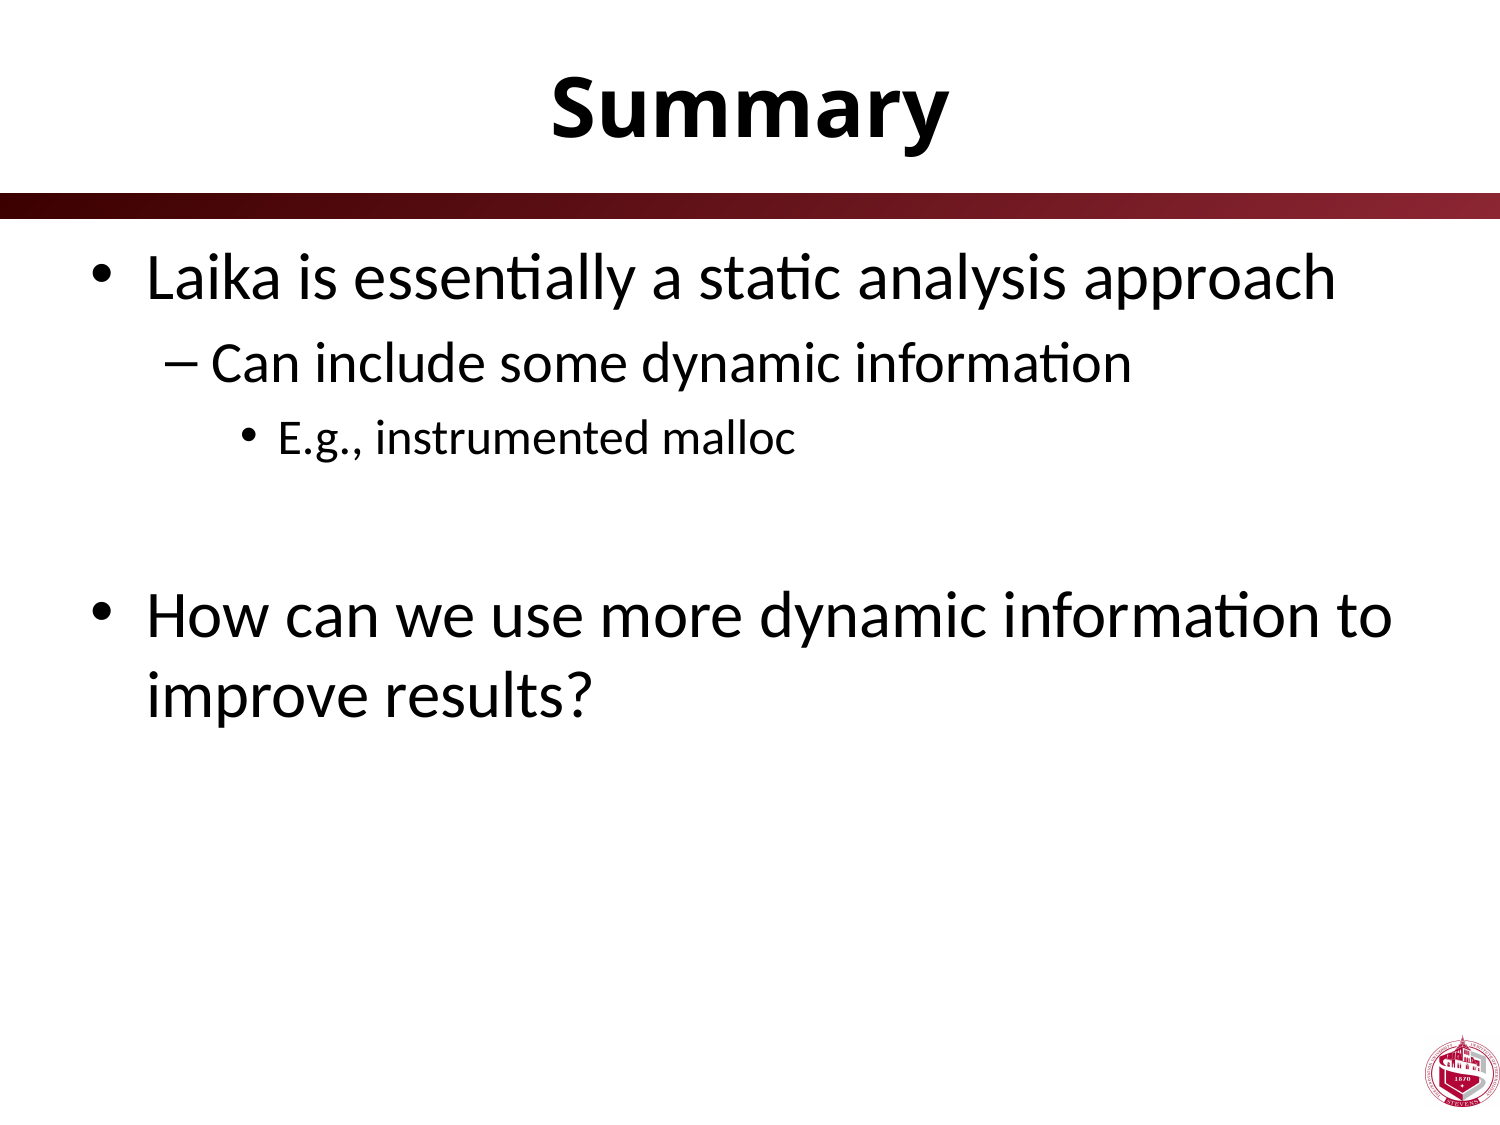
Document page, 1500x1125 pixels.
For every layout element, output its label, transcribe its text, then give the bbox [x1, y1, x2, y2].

picture [1425, 1035, 1500, 1107]
list Laika is essentially a static analysis approach Can include some dynamic information E.g., instrumented malloc How can we use more dynamic information to improve results? [74, 224, 1426, 1036]
title Summary [74, 21, 1426, 188]
